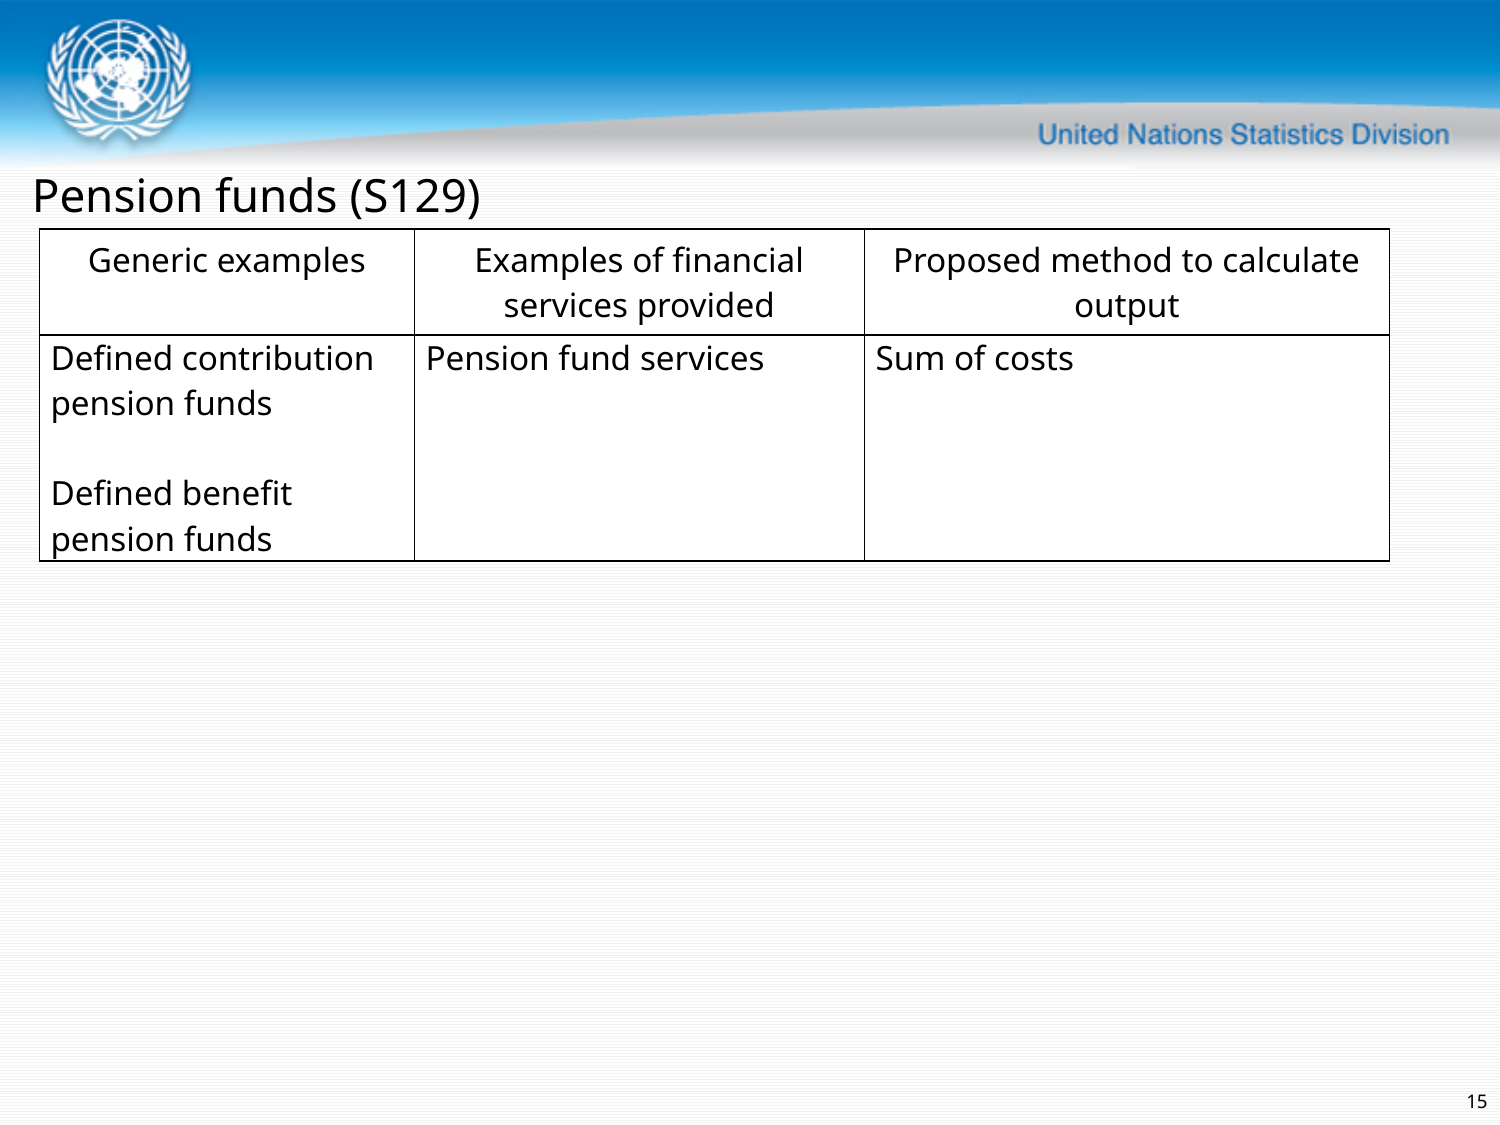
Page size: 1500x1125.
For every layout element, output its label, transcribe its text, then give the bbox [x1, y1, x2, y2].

table_header Proposed method to calculate output [865, 230, 1389, 334]
table_header Generic examples [40, 230, 414, 334]
table_cell Defined contribution pension funds Defined benefit pension funds [40, 336, 414, 560]
picture [0, 1, 1500, 169]
list Pension funds (S129) [16, 158, 1500, 1063]
table_cell Sum of costs [865, 336, 1389, 560]
table_cell Pension fund services [415, 336, 864, 560]
table_header Examples of financial services provided [415, 230, 864, 334]
slide_number 15 [1152, 1072, 1500, 1125]
